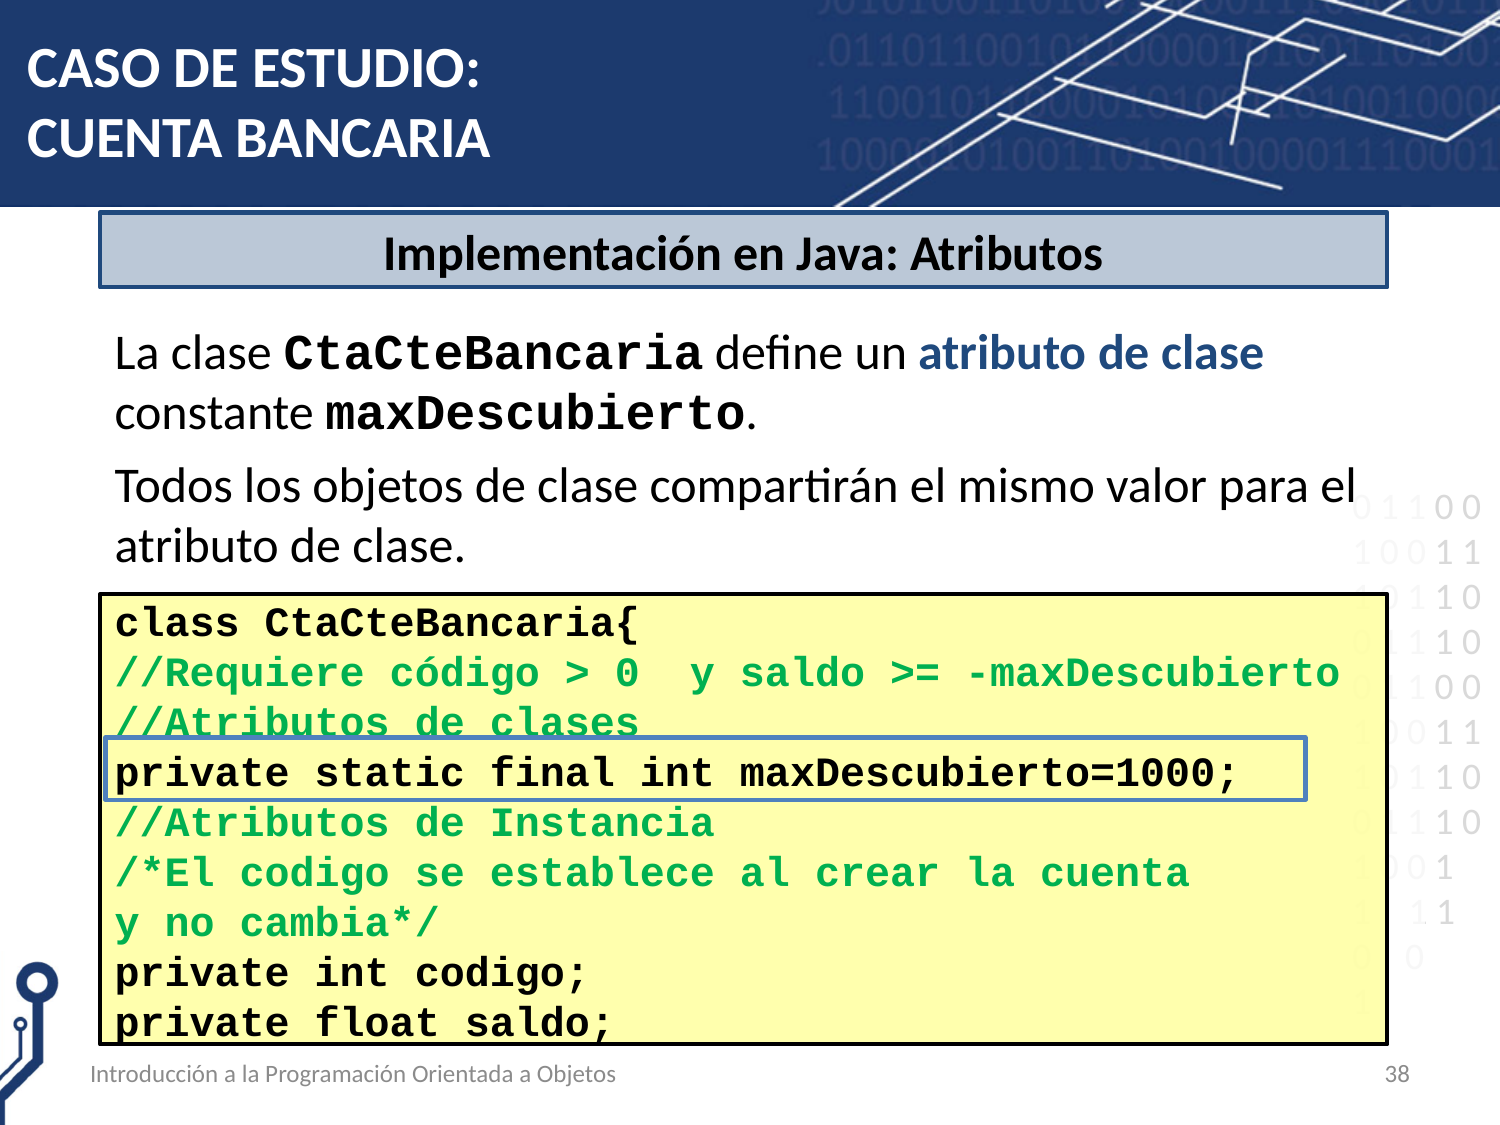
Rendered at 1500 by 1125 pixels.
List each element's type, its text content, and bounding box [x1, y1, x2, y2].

text_box Implementación en Java: Atributos [98, 210, 1389, 289]
picture [0, 0, 1500, 207]
slide_number 38 [1074, 1042, 1425, 1103]
text_box [103, 735, 1308, 802]
text_box La clase CtaCteBancaria define un atributo de clase constante maxDescubierto. Todos los objetos de clase compartirán el mismo valor para el atributo de clase. [99, 312, 1388, 580]
footer Introducción a la Programación Orientada a Objetos [75, 1042, 725, 1103]
picture [0, 951, 64, 1125]
title CASO DE ESTUDIO: CUENTA BANCARIA [12, 5, 963, 193]
text_box class CtaCteBancaria{ //Requiere código > 0 y saldo >= -maxDescubierto //Atributos de clases private static final int maxDescubierto=1000; //Atributos de Instancia /*El codigo se establece al crear la cuenta y no cambia*/ private int codigo; private float saldo; [98, 592, 1389, 1046]
list [75, 212, 1425, 1030]
